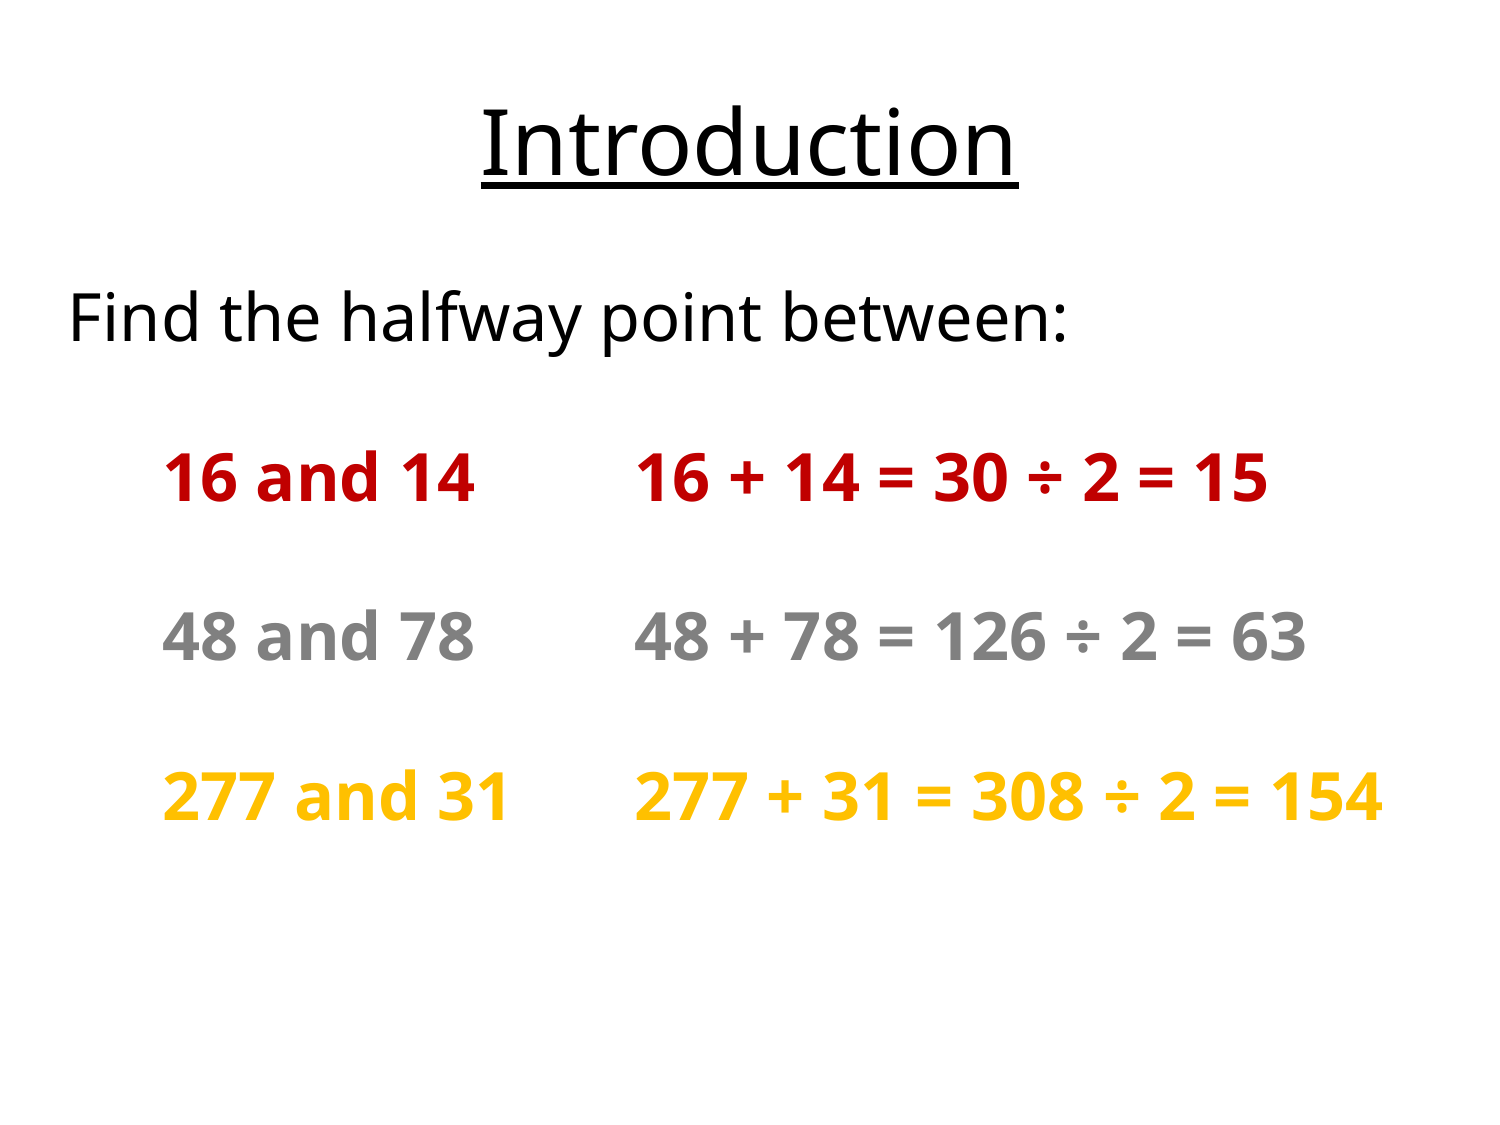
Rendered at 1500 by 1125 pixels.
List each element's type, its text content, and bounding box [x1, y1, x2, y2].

text_box 16 + 14 = 30 ÷ 2 = 15 48 + 78 = 126 ÷ 2 = 63 277 + 31 = 308 ÷ 2 = 154 [620, 426, 1436, 842]
text_box Find the halfway point between: [53, 267, 1459, 362]
text_box 16 and 14 48 and 78 277 and 31 [147, 426, 561, 842]
title Introduction [75, 45, 1425, 233]
